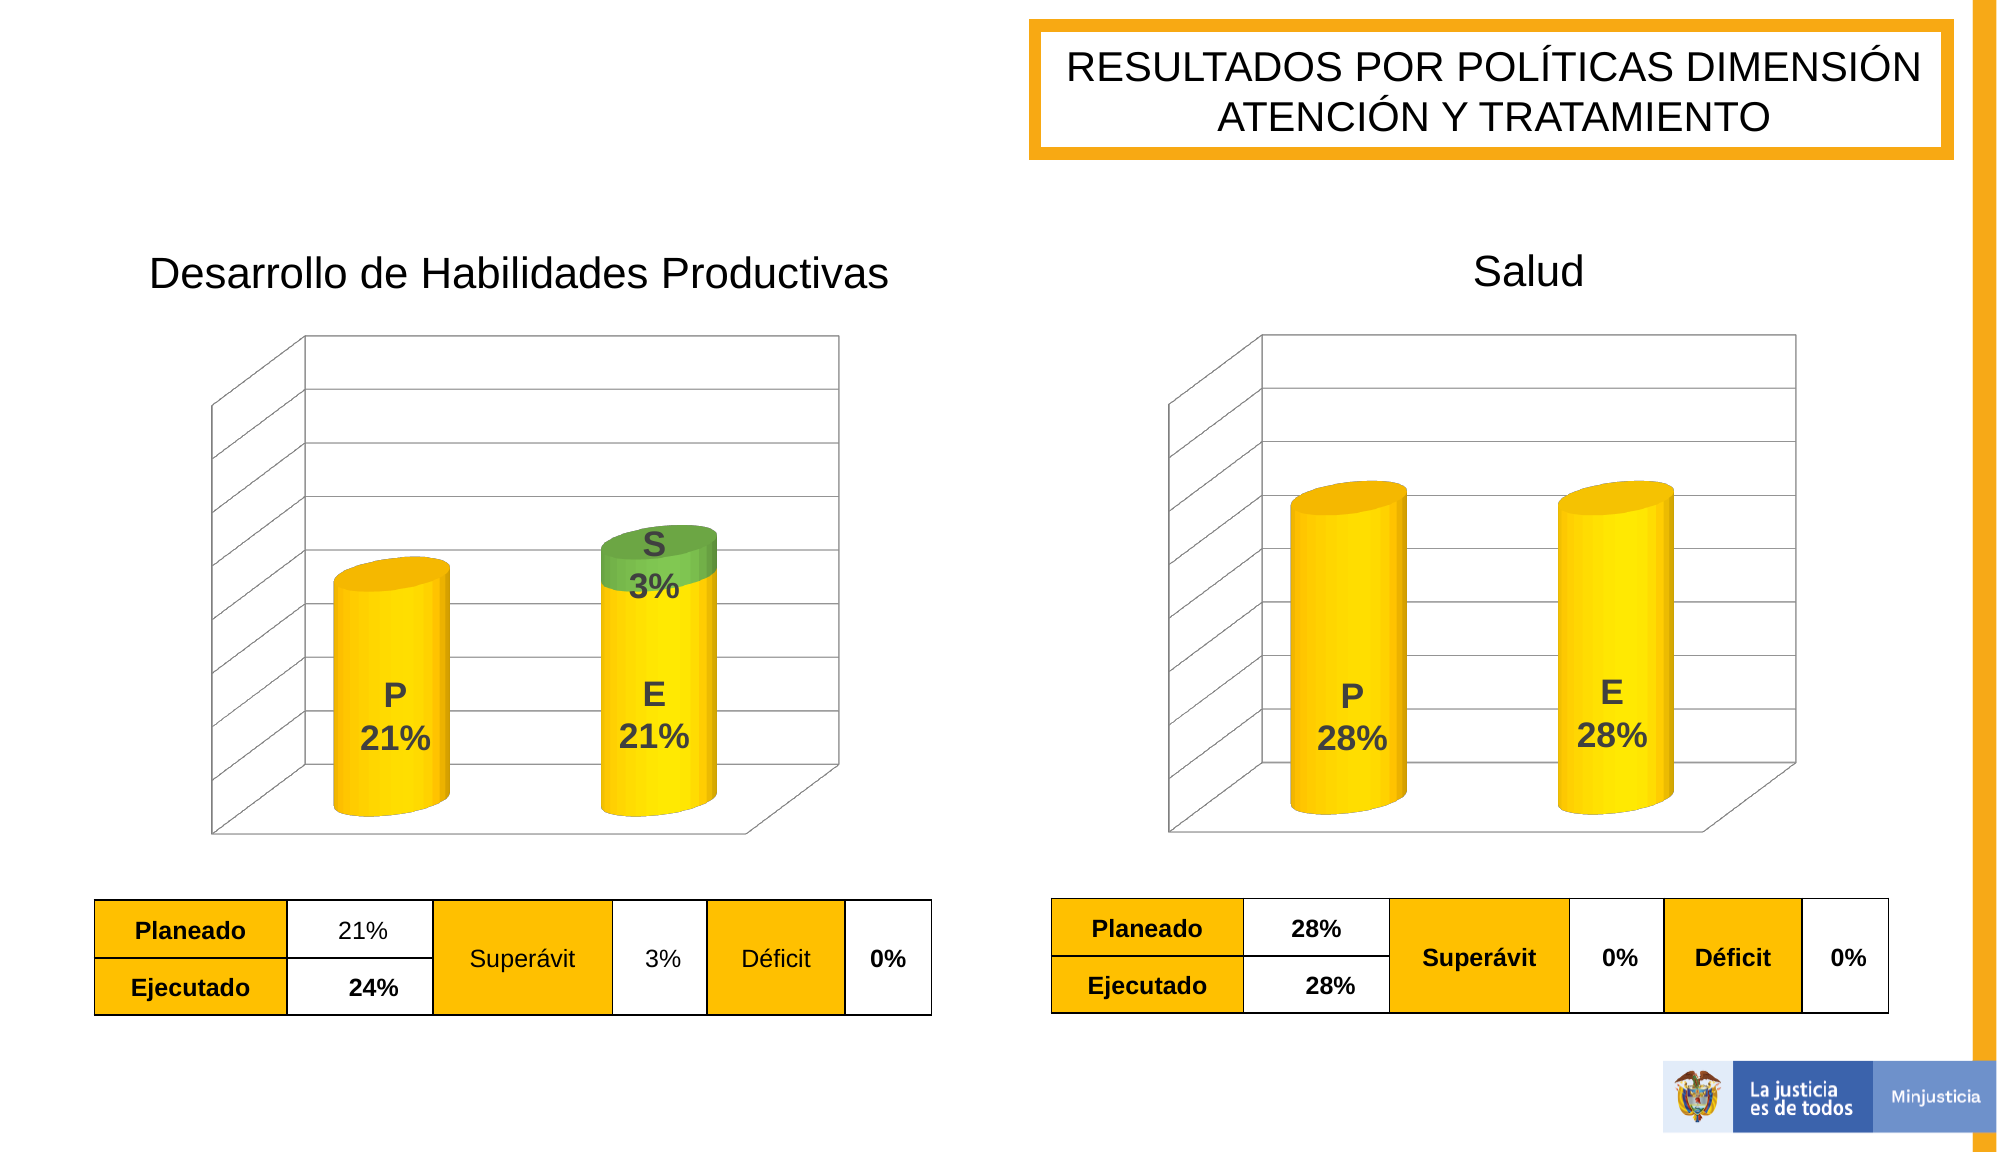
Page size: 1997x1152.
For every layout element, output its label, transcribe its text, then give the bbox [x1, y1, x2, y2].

table_header Déficit [1665, 899, 1801, 1012]
table_header 28% [1244, 899, 1389, 955]
table_cell Ejecutado [1052, 957, 1243, 1012]
table_cell Ejecutado [95, 959, 286, 1014]
picture [0, 0, 1997, 1152]
table_header Déficit [708, 901, 844, 1014]
text_box Desarrollo de Habilidades Productivas [112, 228, 940, 314]
table_header 21% [288, 901, 432, 957]
table_header Superávit [1390, 899, 1569, 1012]
table_cell 24% [288, 959, 432, 1014]
table_header Planeado [95, 901, 286, 957]
table_header 0% [1570, 899, 1663, 1012]
table_header Planeado [1052, 899, 1243, 955]
text_box Salud [1234, 227, 1824, 312]
chart [198, 324, 853, 846]
text_box RESULTADOS POR POLÍTICAS DIMENSIÓN ATENCIÓN Y TRATAMIENTO [1045, 32, 1944, 151]
table_header Superávit [434, 901, 612, 1014]
table_header 0% [1803, 899, 1888, 1012]
table_header 0% [846, 901, 931, 1014]
table_header 3% [613, 901, 706, 1014]
chart [1155, 322, 1810, 845]
table_cell 28% [1244, 957, 1389, 1012]
